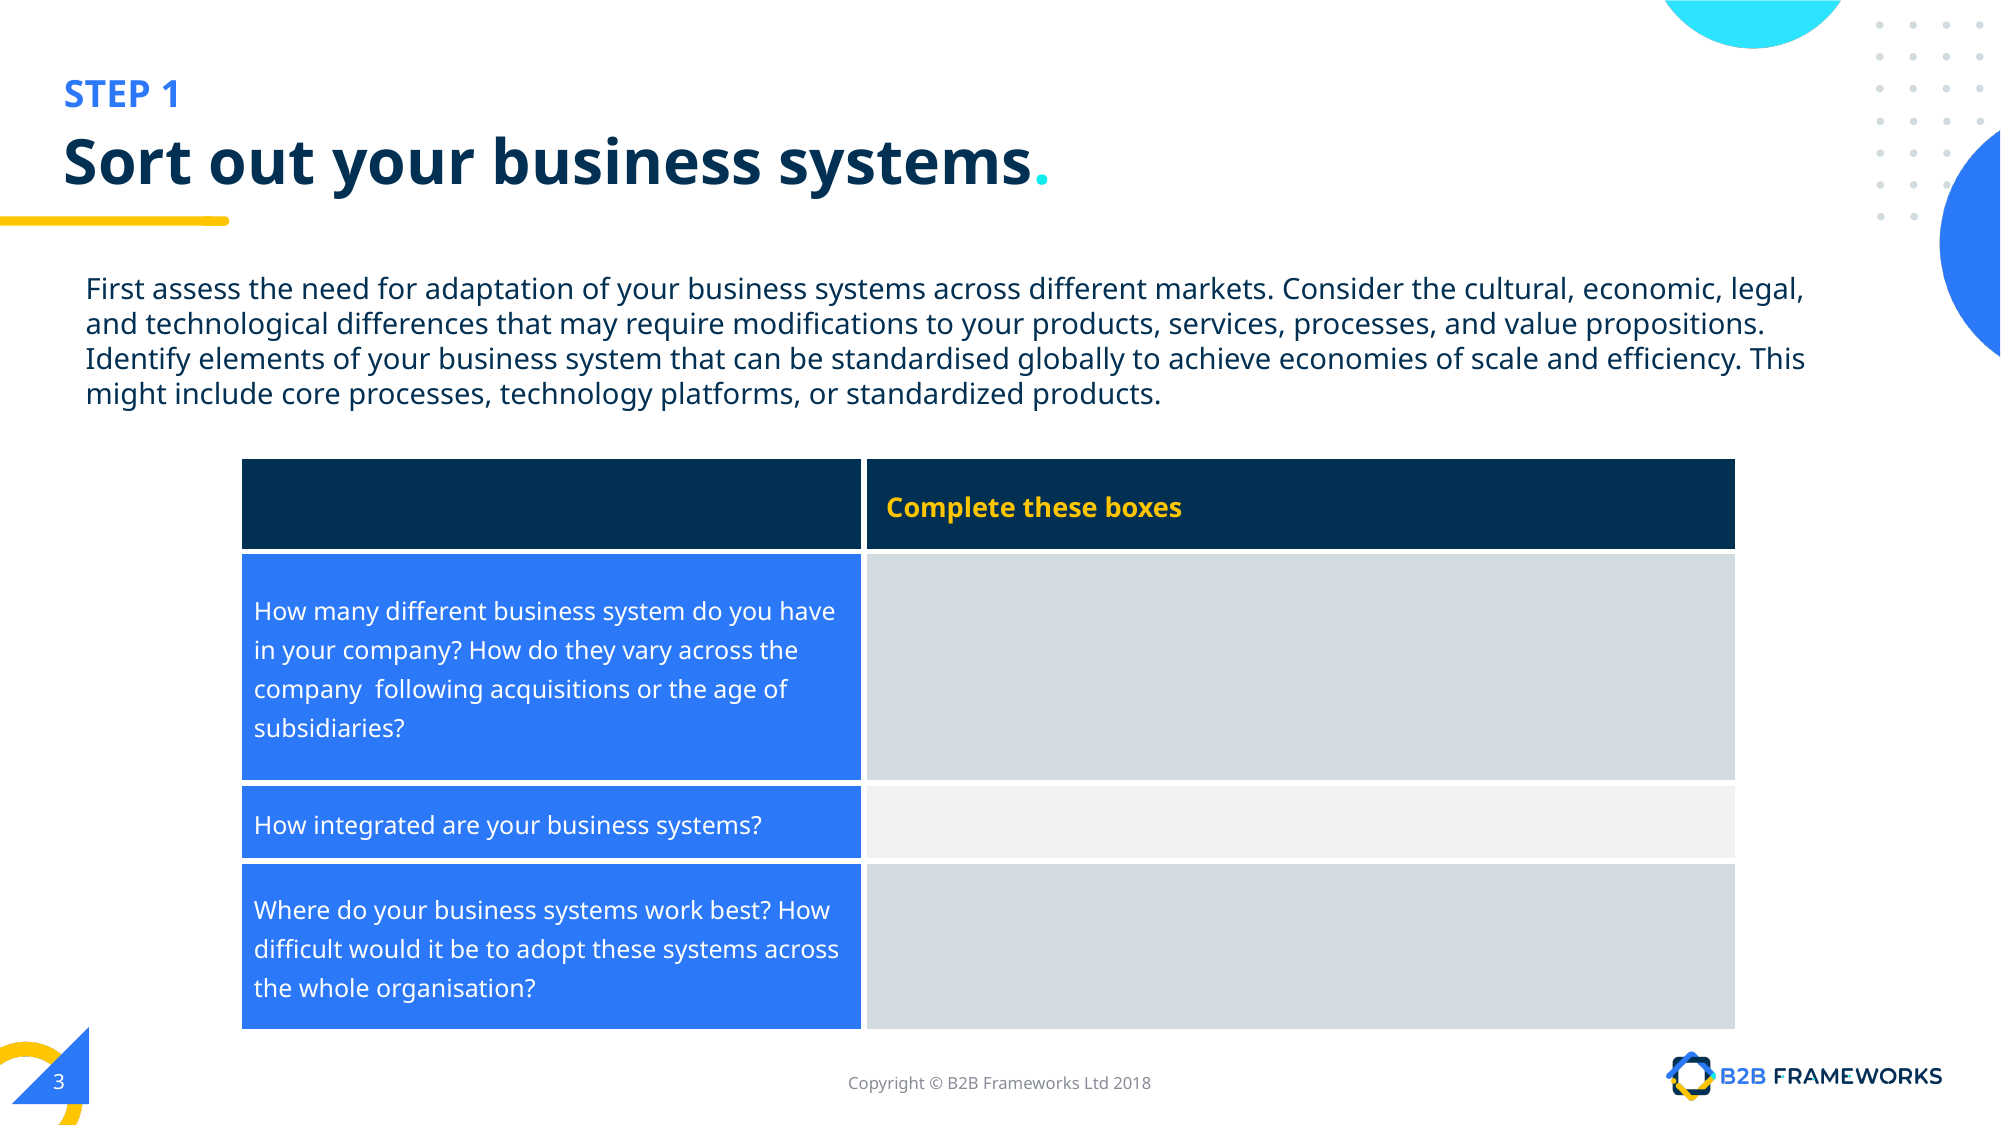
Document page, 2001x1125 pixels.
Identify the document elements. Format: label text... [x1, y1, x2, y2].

table_cell [867, 554, 1735, 780]
picture [0, 1041, 84, 1125]
picture [1932, 118, 2001, 372]
table_cell [867, 786, 1735, 858]
picture [1658, 1, 1851, 54]
table_cell How many different business system do you have in your company? How do they vary across the company following acquisitions or the age of subsidiaries? [242, 554, 861, 780]
table_header Complete these boxes [867, 459, 1735, 549]
picture [1655, 1040, 1952, 1111]
title Sort out your business systems. [49, 123, 1213, 183]
table_cell How integrated are your business systems? [242, 786, 861, 858]
table_cell Where do your business systems work best? How difficult would it be to adopt these systems across the whole organisation? [242, 864, 861, 1029]
footer Copyright © B2B Frameworks Ltd 2018 [662, 1052, 1338, 1113]
table_header [242, 459, 861, 549]
table_cell [867, 864, 1735, 1029]
slide_number ‹#› [38, 1052, 488, 1113]
text_box First assess the need for adaptation of your business systems across different markets. Consider the cultural, economic, legal, and technological differences that may require modifications to your products, services, processes, and value propositions. Identify elements of your business system that can be standardised globally to achieve economies of scale and efficiency. This might include core processes, technology platforms, or standardized products. [70, 262, 1833, 418]
